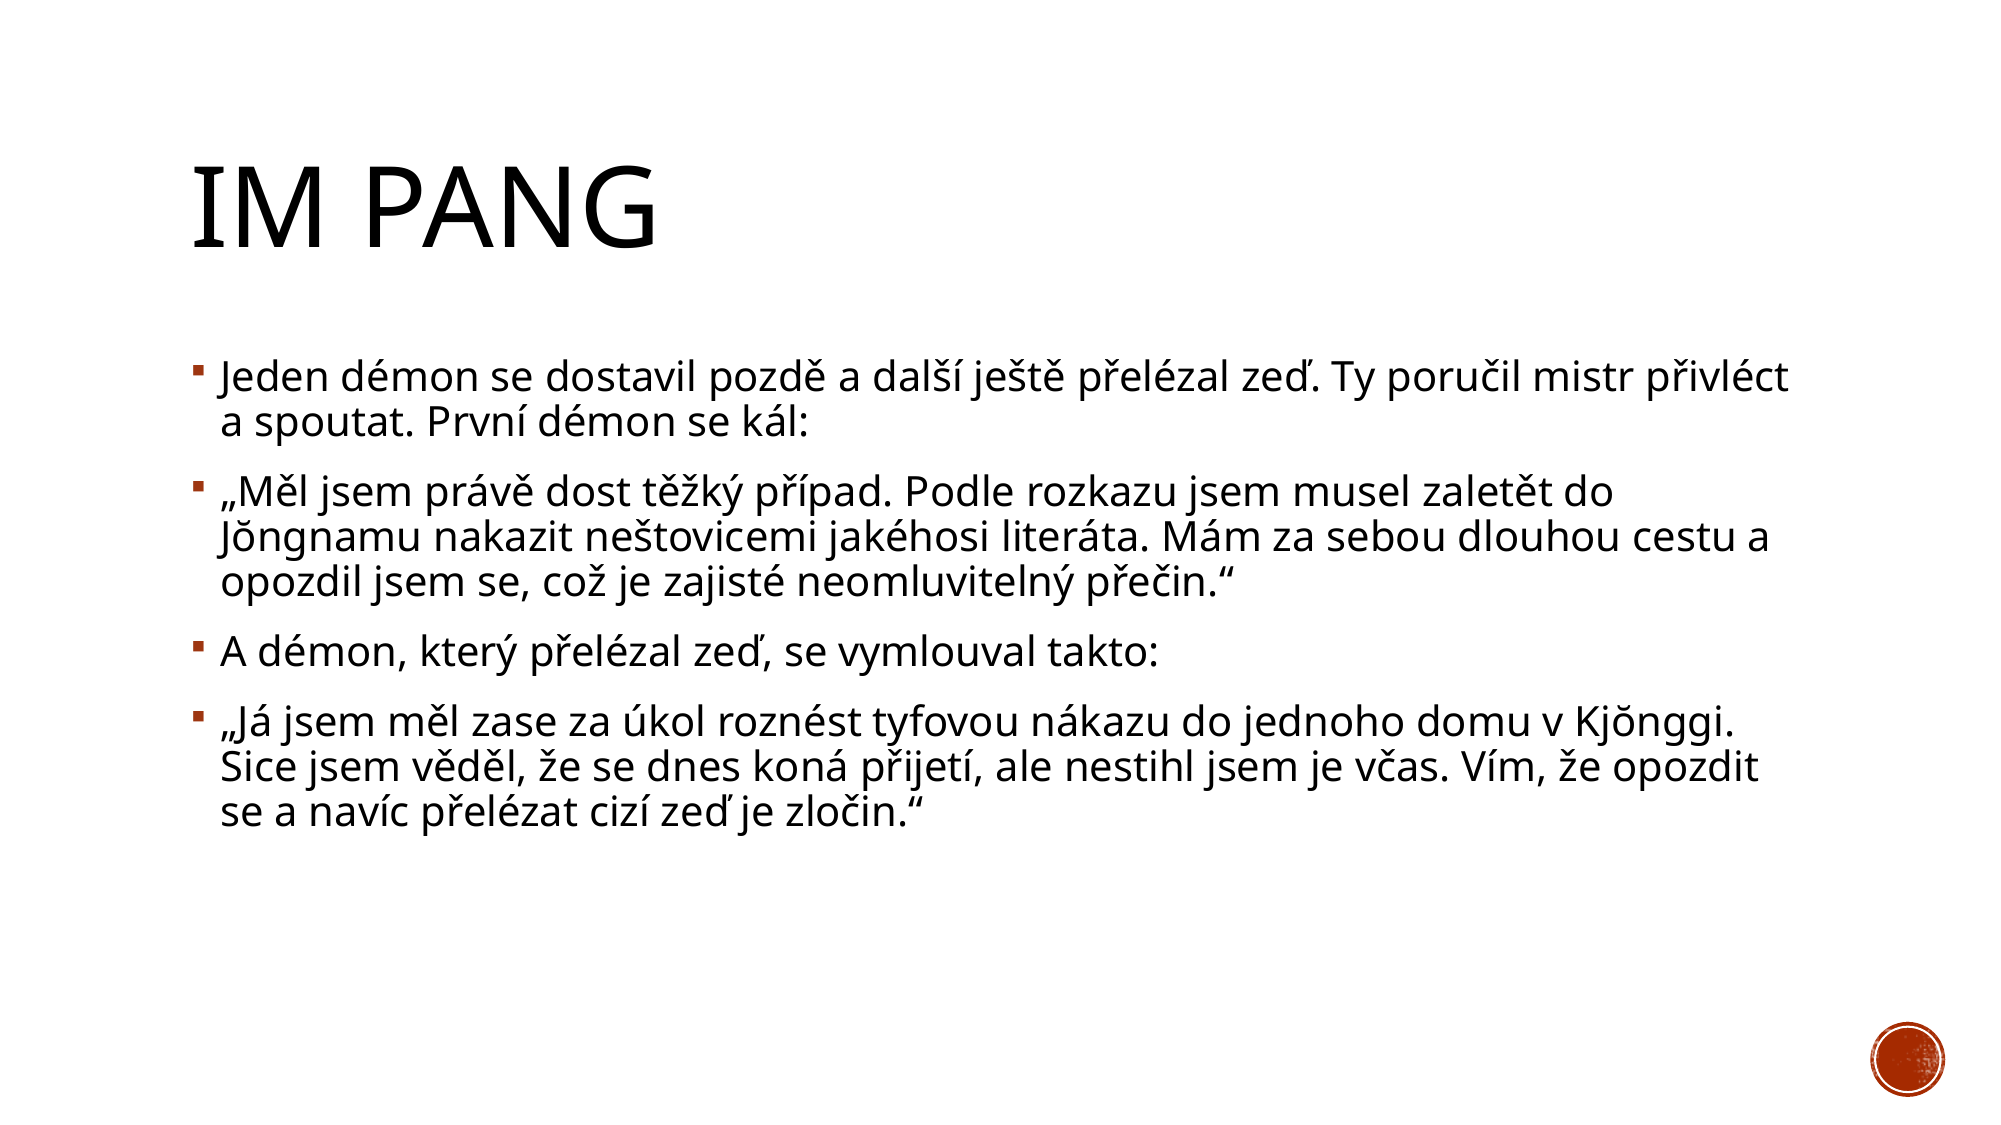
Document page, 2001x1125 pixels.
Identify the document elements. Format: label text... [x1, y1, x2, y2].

title Im Pang [175, 79, 1826, 344]
list Jeden démon se dostavil pozdě a další ještě přelézal zeď. Ty poručil mistr přivléct a spoutat. První démon se kál: „Měl jsem právě dost těžký případ. Podle rozkazu jsem musel zaletět do Jŏngnamu nakazit neštovicemi jakéhosi literáta. Mám za sebou dlouhou cestu a opozdil jsem se, což je zajisté neomluvitelný přečin.“ A démon, který přelézal zeď, se vymlouval takto: „Já jsem měl zase za úkol roznést tyfovou nákazu do jednoho domu v Kjŏnggi. Sice jsem věděl, že se dnes koná přijetí, ale nestihl jsem je včas. Vím, že opozdit se a navíc přelézat cizí zeď je zločin.“ [175, 348, 1826, 1013]
